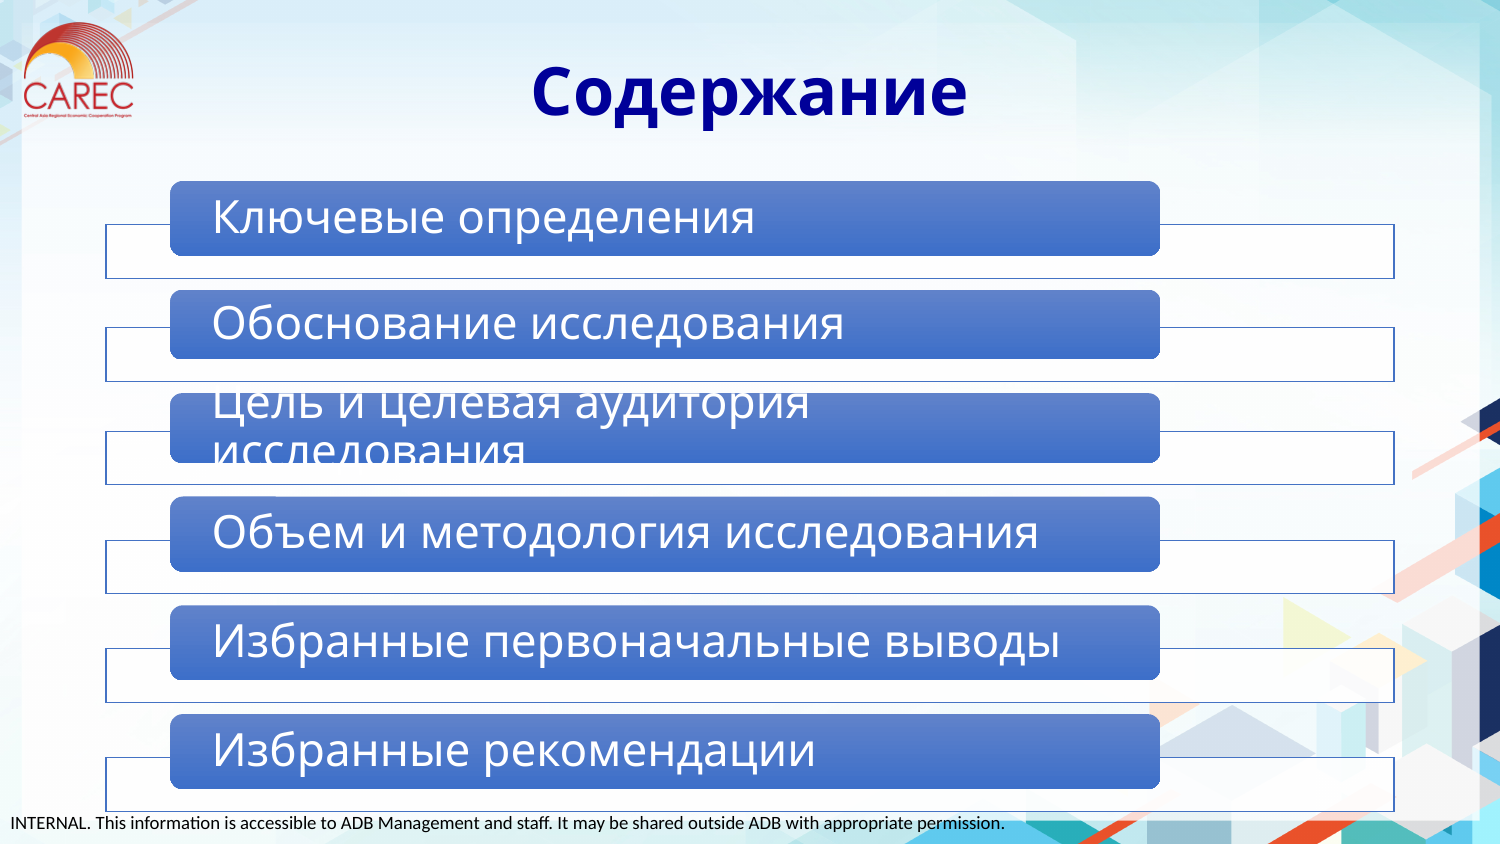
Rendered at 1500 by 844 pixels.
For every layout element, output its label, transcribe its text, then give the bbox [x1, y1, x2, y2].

text_box Содержание [152, 27, 1348, 151]
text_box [105, 178, 1395, 815]
picture [0, 0, 1500, 844]
